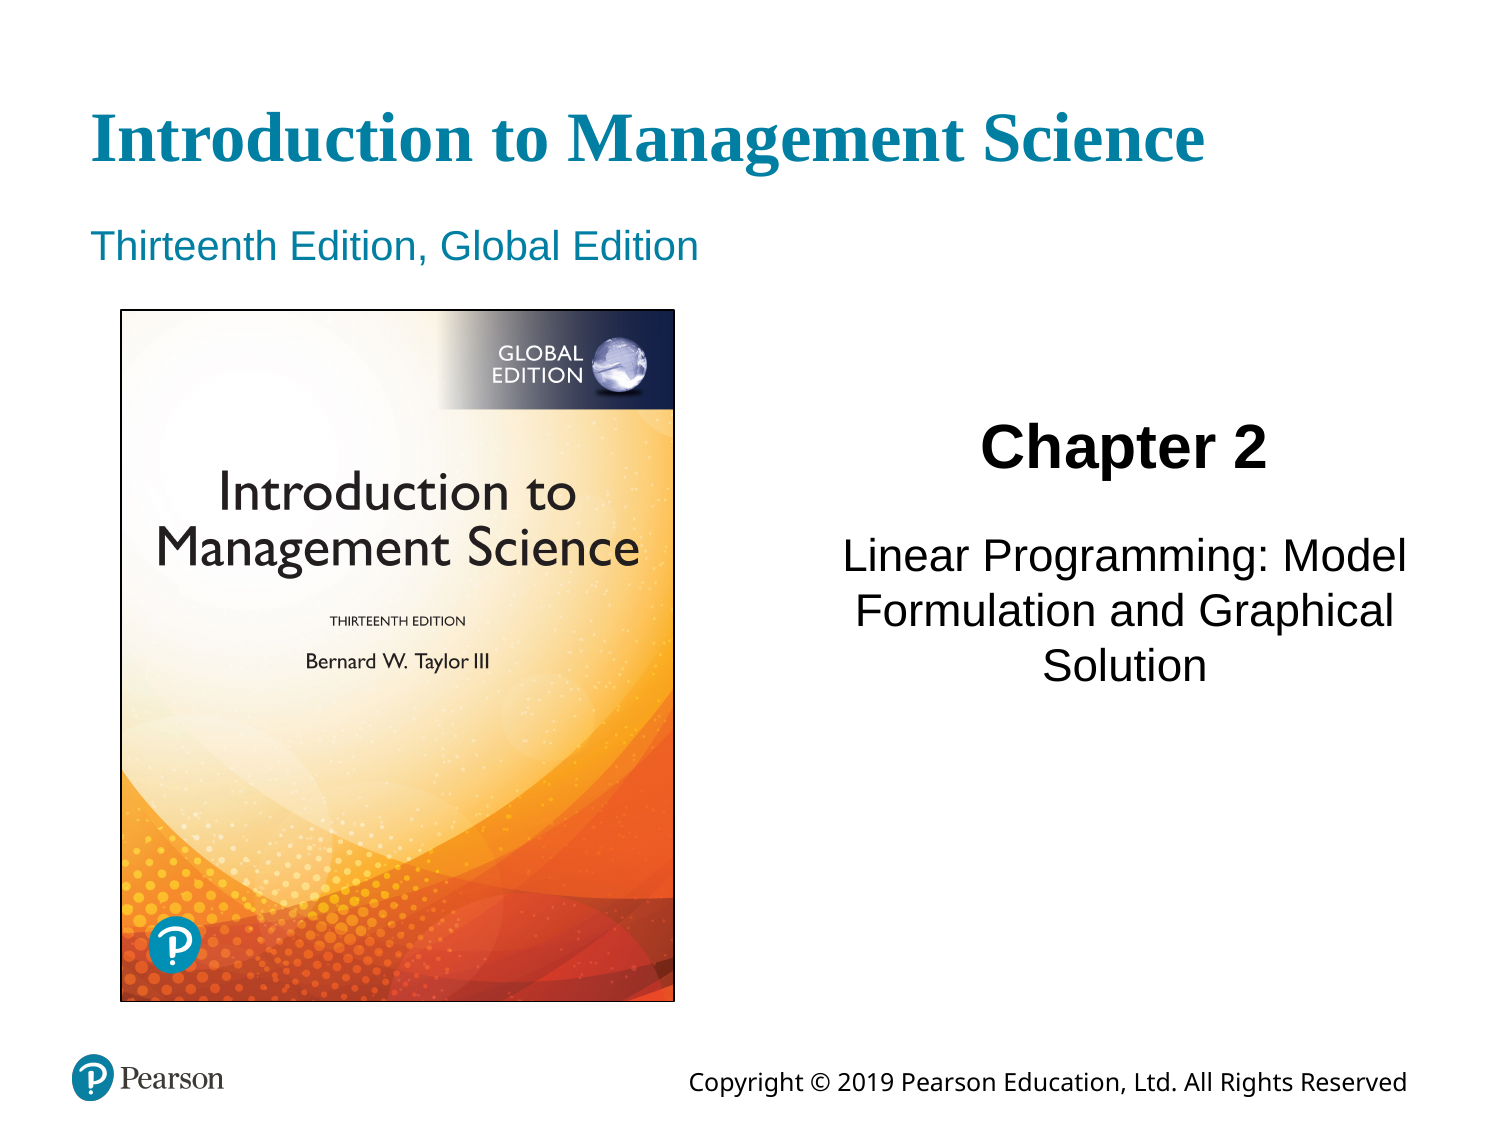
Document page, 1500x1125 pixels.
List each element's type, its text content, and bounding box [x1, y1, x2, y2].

picture [72, 1054, 88, 1070]
picture [72, 1087, 83, 1101]
list Thirteenth Edition, Global Edition [75, 203, 1425, 282]
picture [80, 1063, 106, 1088]
picture [121, 310, 674, 1002]
list Chapter 2 [825, 315, 1425, 497]
picture [98, 1054, 224, 1101]
list Copyright © 2019 Pearson Education, Ltd. All Rights Reserved [433, 1067, 1425, 1096]
list Linear Programming: Model Formulation and Graphical Solution [825, 510, 1425, 688]
title Introduction to Management Science [75, 21, 1447, 191]
